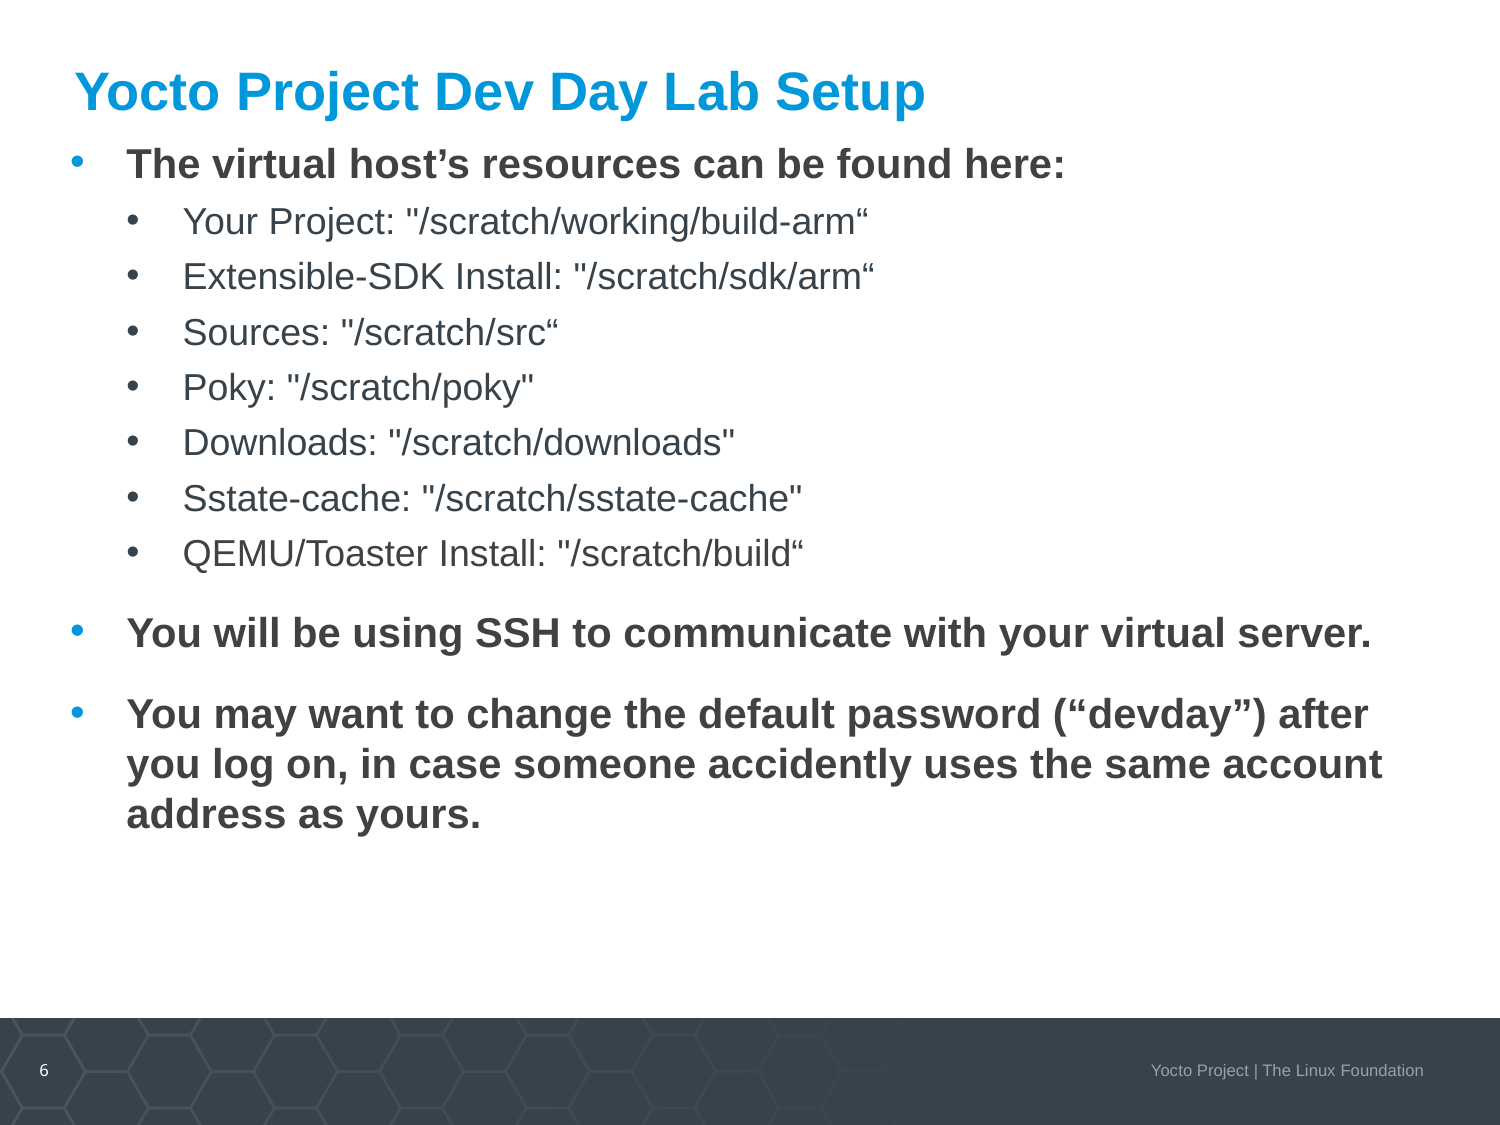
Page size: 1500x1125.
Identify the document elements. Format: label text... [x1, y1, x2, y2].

list The virtual host’s resources can be found here: Your Project: "/scratch/working/build-arm“ Extensible-SDK Install: "/scratch/sdk/arm“ Sources: "/scratch/src“ Poky: "/scratch/poky" Downloads: "/scratch/downloads" Sstate-cache: "/scratch/sstate-cache" QEMU/Toaster Install: "/scratch/build“ You will be using SSH to communicate with your virtual server. You may want to change the default password (“devday”) after you log on, in case someone accidently uses the same account address as yours. [70, 136, 1421, 1040]
title Yocto Project Dev Day Lab Setup [74, 67, 1425, 213]
picture [0, 0, 1500, 1125]
